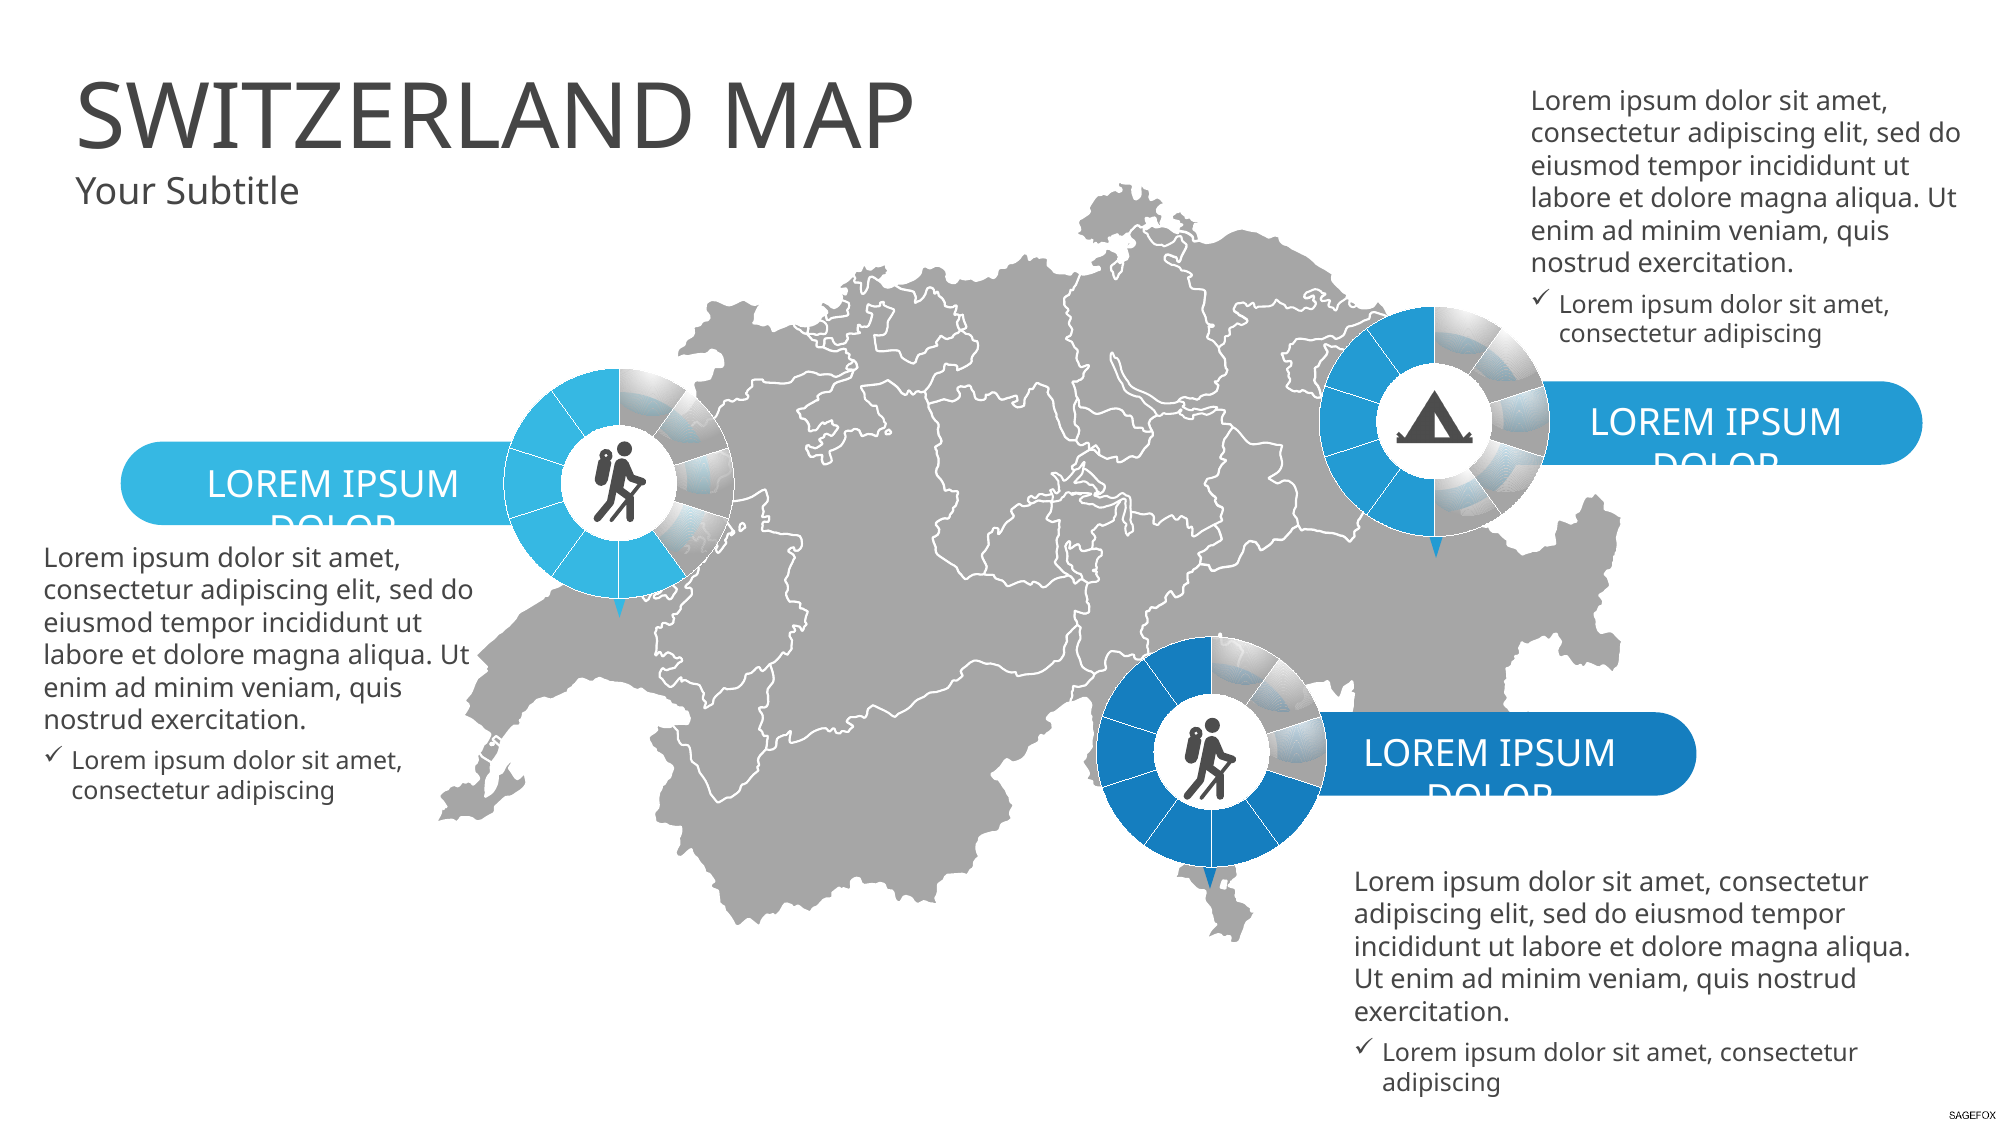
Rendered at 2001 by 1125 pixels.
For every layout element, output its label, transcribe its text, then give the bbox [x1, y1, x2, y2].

text_box Lorem ipsum dolor sit amet, consectetur adipiscing elit, sed do eiusmod tempor incididunt ut labore et dolore magna aliqua. Ut enim ad minim veniam, quis nostrud exercitation. Lorem ipsum dolor sit amet, consectetur adipiscing [28, 532, 437, 813]
chart [1314, 294, 1555, 549]
picture [1924, 1102, 2000, 1123]
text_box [437, 180, 1623, 944]
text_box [120, 392, 711, 618]
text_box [1120, 663, 1697, 889]
text_box Lorem ipsum dolor sit amet, consectetur adipiscing elit, sed do eiusmod tempor incididunt ut labore et dolore magna aliqua. Ut enim ad minim veniam, quis nostrud exercitation. Lorem ipsum dolor sit amet, consectetur adipiscing [1515, 75, 1986, 356]
chart [498, 356, 739, 611]
text_box SWITZERLAND MAP Your Subtitle [60, 49, 1036, 220]
text_box Lorem ipsum dolor sit amet, consectetur adipiscing elit, sed do eiusmod tempor incididunt ut labore et dolore magna aliqua. Ut enim ad minim veniam, quis nostrud exercitation. Lorem ipsum dolor sit amet, consectetur adipiscing [1339, 856, 1941, 1104]
chart [1091, 624, 1332, 879]
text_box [1346, 332, 1923, 558]
